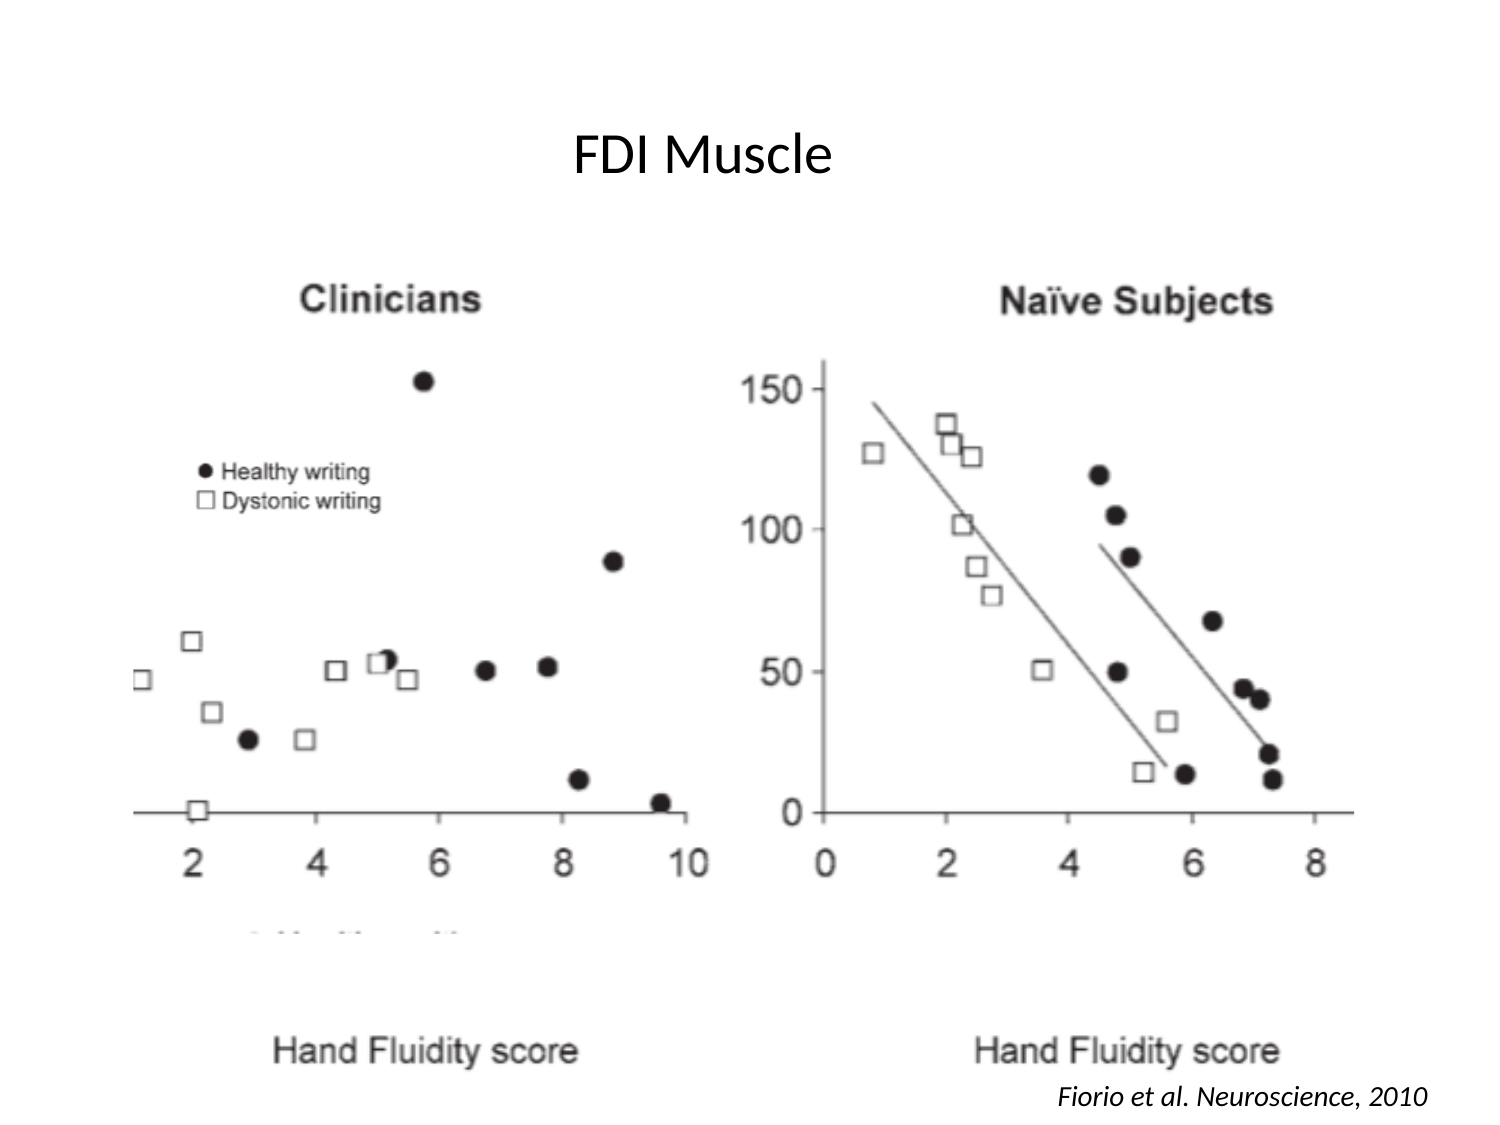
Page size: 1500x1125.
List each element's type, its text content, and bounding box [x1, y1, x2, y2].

picture [245, 1031, 1296, 1085]
text_box FDI Muscle [558, 108, 925, 260]
picture [183, 445, 401, 536]
text_box Fiorio et al. Neuroscience, 2010 [1042, 1070, 1500, 1120]
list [133, 262, 1355, 935]
